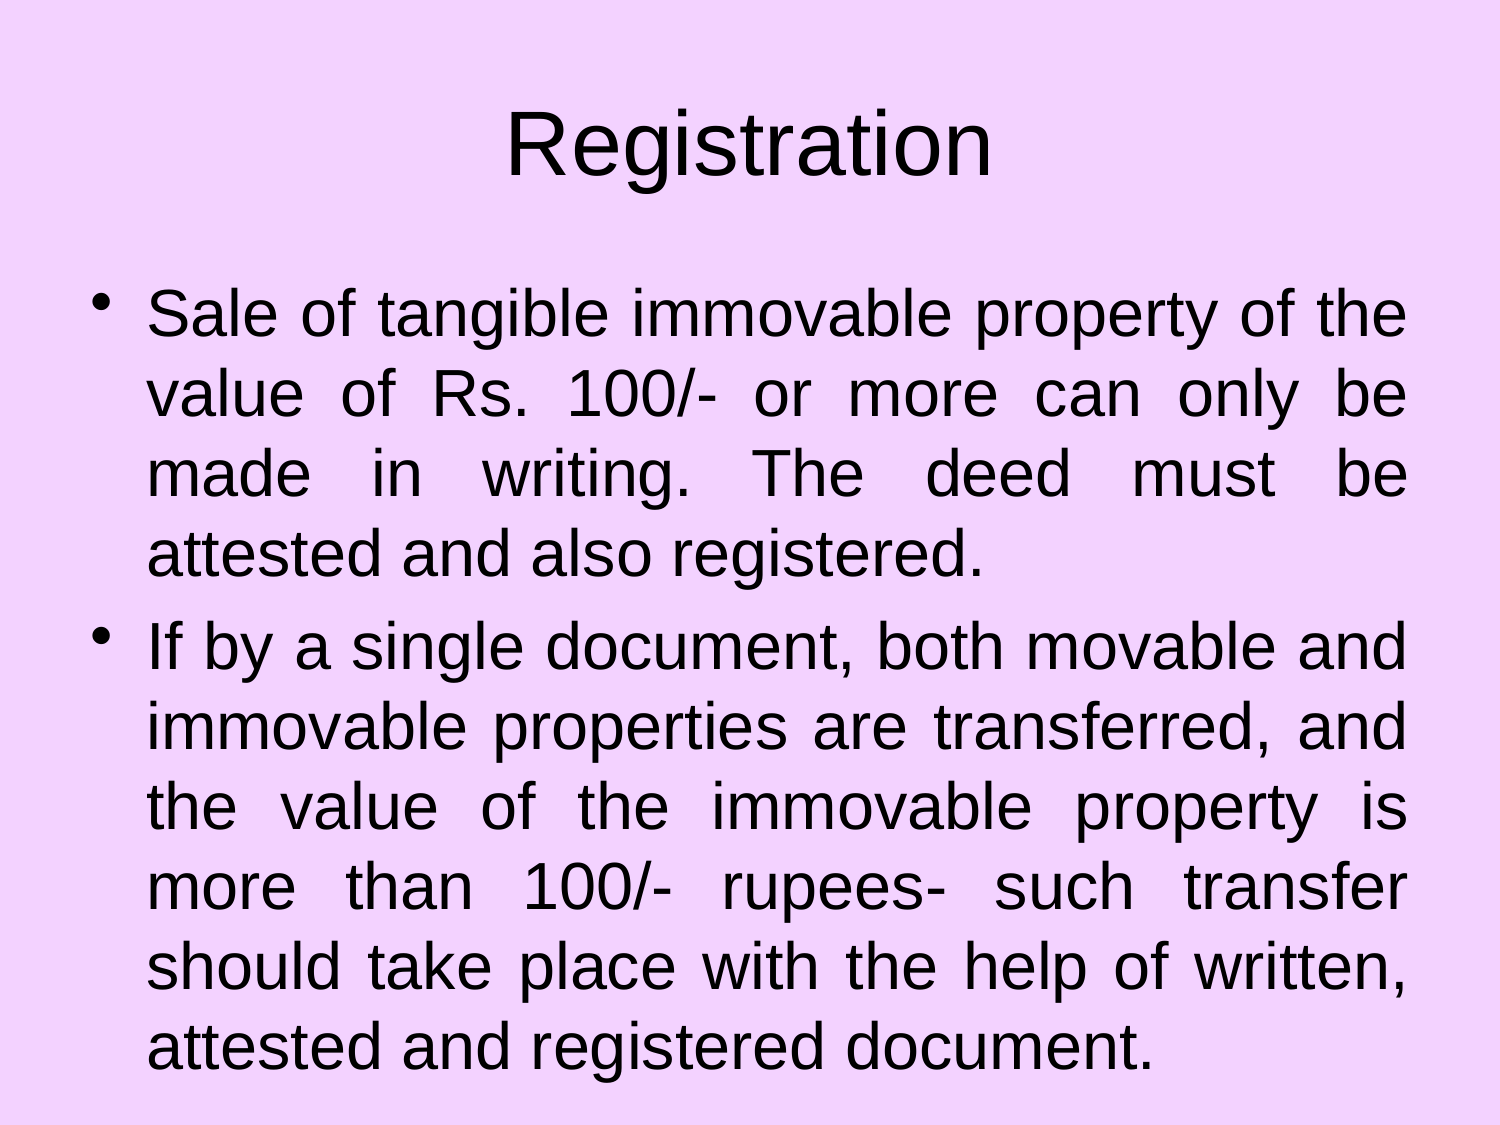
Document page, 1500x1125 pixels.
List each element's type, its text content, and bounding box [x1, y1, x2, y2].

list Sale of tangible immovable property of the value of Rs. 100/- or more can only be made in writing. The deed must be attested and also registered. If by a single document, both movable and immovable properties are transferred, and the value of the immovable property is more than 100/- rupees- such transfer should take place with the help of written, attested and registered document. [75, 262, 1425, 1125]
title Registration [75, 45, 1425, 233]
